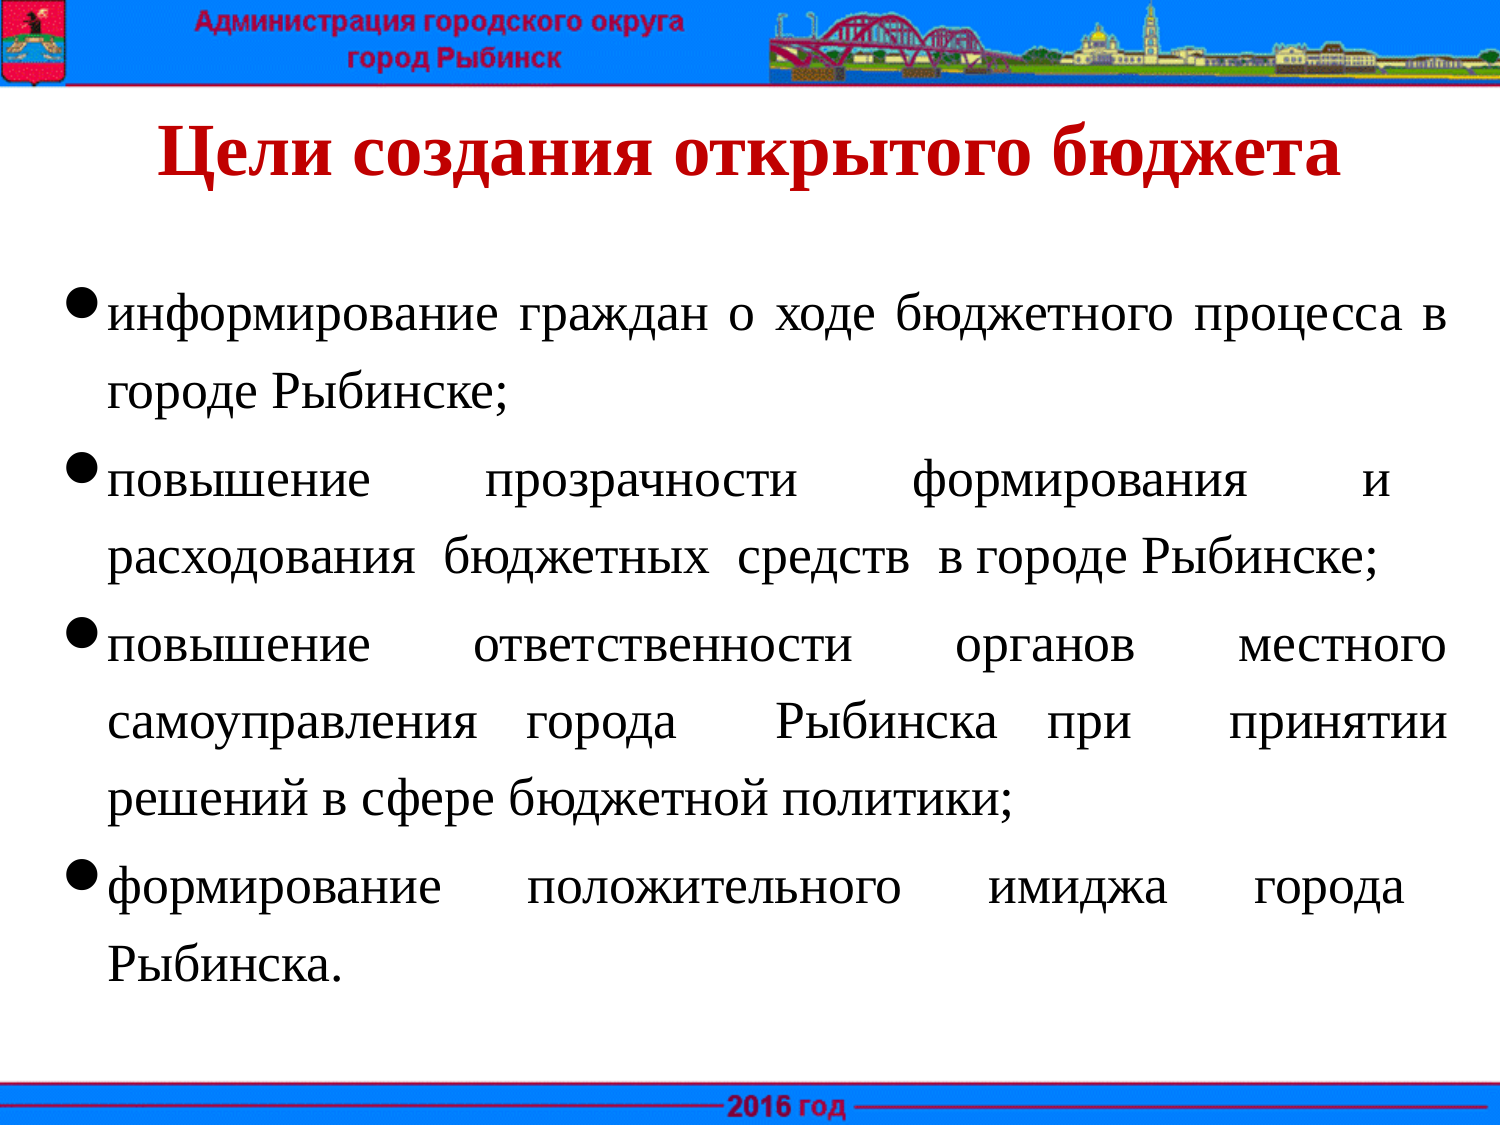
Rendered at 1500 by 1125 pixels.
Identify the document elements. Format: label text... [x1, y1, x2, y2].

picture [0, 0, 1500, 66]
title Цели создания открытого бюджета [0, 66, 1500, 226]
picture [0, 226, 1500, 1125]
list информирование граждан о ходе бюджетного процесса в городе Рыбинске; повышение прозрачности формирования и расходования бюджетных средств в городе Рыбинске; повышение ответственности органов местного самоуправления города Рыбинска при принятии решений в сфере бюджетной политики; формирование положительного имиджа города Рыбинска. [46, 256, 1465, 1002]
